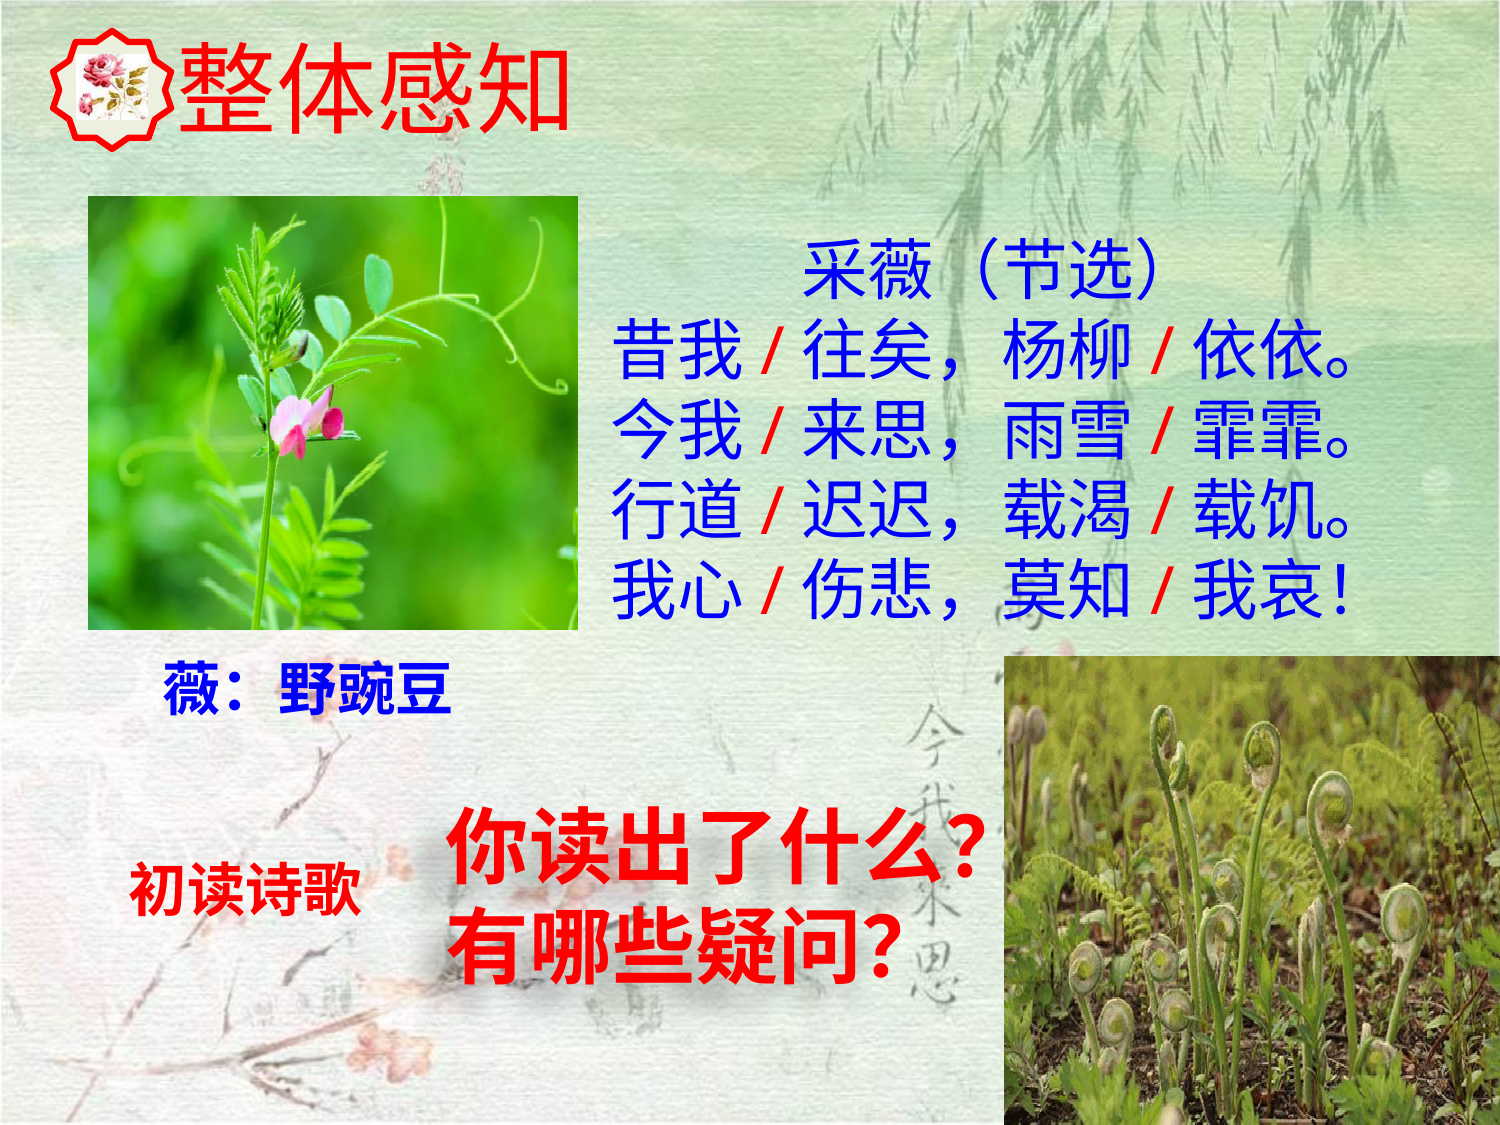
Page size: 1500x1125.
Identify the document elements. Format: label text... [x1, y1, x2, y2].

text_box 整体感知 [161, 19, 592, 154]
text_box 采薇（节选） 昔我/往矣，杨柳/依依。 今我/来思，雨雪/霏霏。 行道/迟迟，载渴/载饥。 我心/伤悲，莫知/我哀！ [584, 196, 1418, 635]
text_box 薇：野豌豆 [147, 645, 502, 730]
text_box [51, 29, 174, 151]
picture [0, 0, 1500, 1125]
text_box 你读出了什么？ 有哪些疑问？ [430, 786, 998, 1002]
text_box 初读诗歌 [114, 846, 377, 931]
